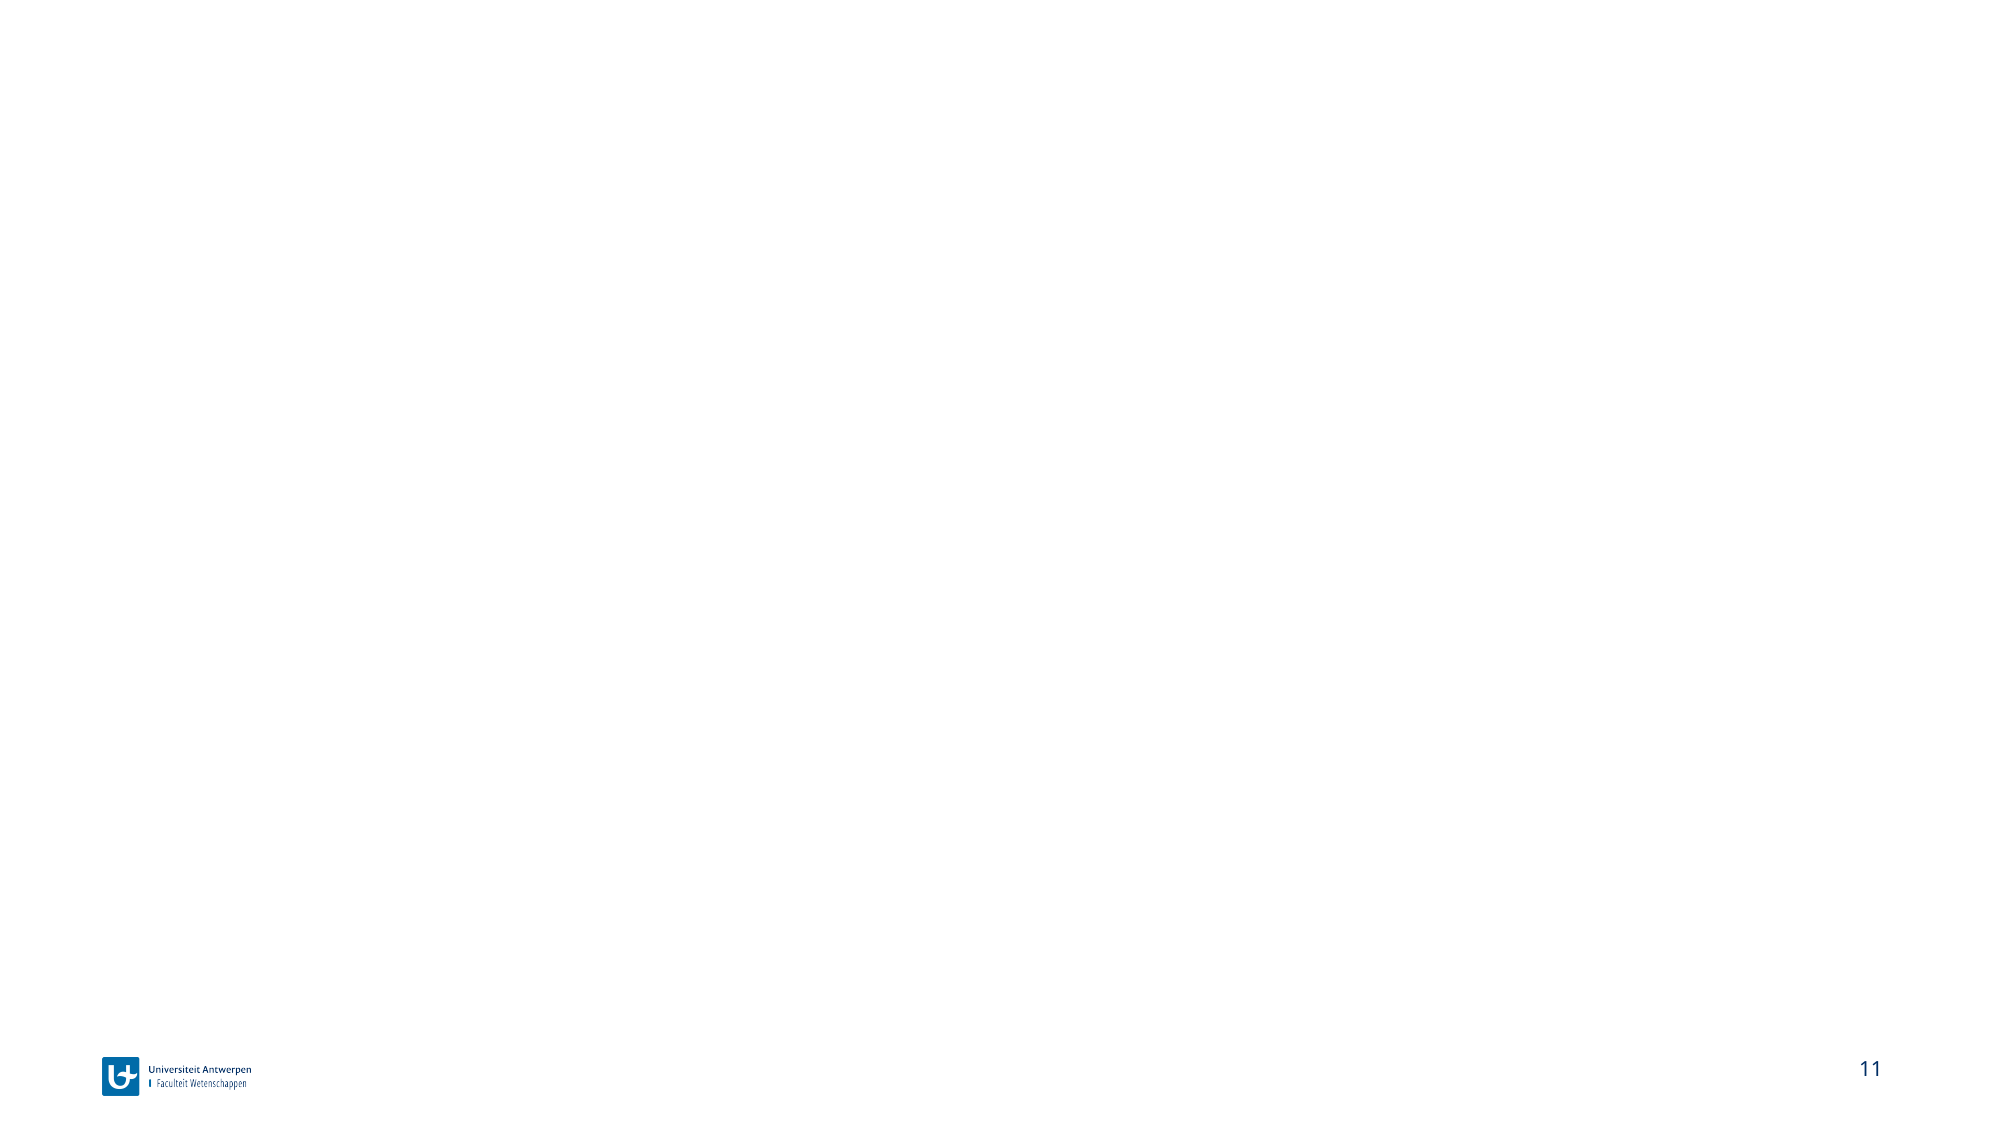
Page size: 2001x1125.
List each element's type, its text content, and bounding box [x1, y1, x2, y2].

slide_number 11 [1463, 1039, 1898, 1100]
picture [102, 1057, 251, 1096]
